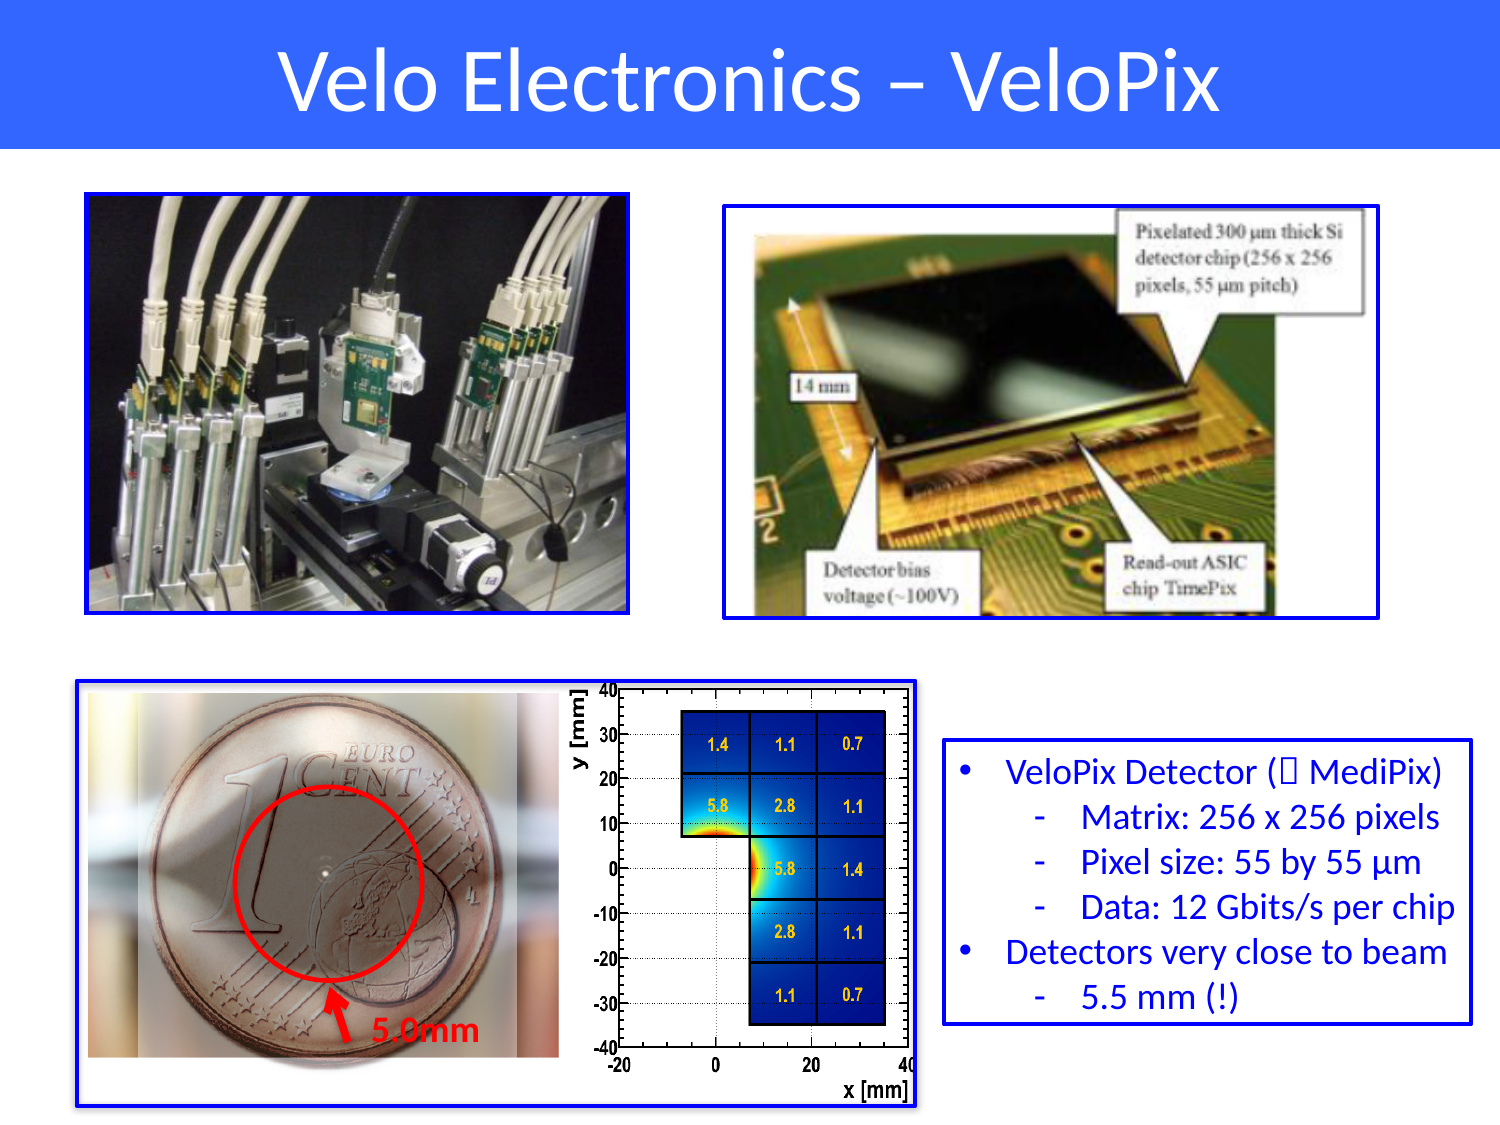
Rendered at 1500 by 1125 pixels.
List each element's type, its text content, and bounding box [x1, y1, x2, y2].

text_box VeloPix Detector ( MediPix) Matrix: 256 x 256 pixels Pixel size: 55 by 55 μm Data: 12 Gbits/s per chip Detectors very close to beam 5.5 mm (!) [943, 739, 1472, 1025]
picture [726, 207, 1377, 617]
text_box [88, 680, 560, 1075]
title Velo Electronics – VeloPix [0, 0, 1500, 149]
text_box [76, 680, 560, 1107]
picture [88, 196, 627, 612]
picture [565, 666, 917, 1106]
